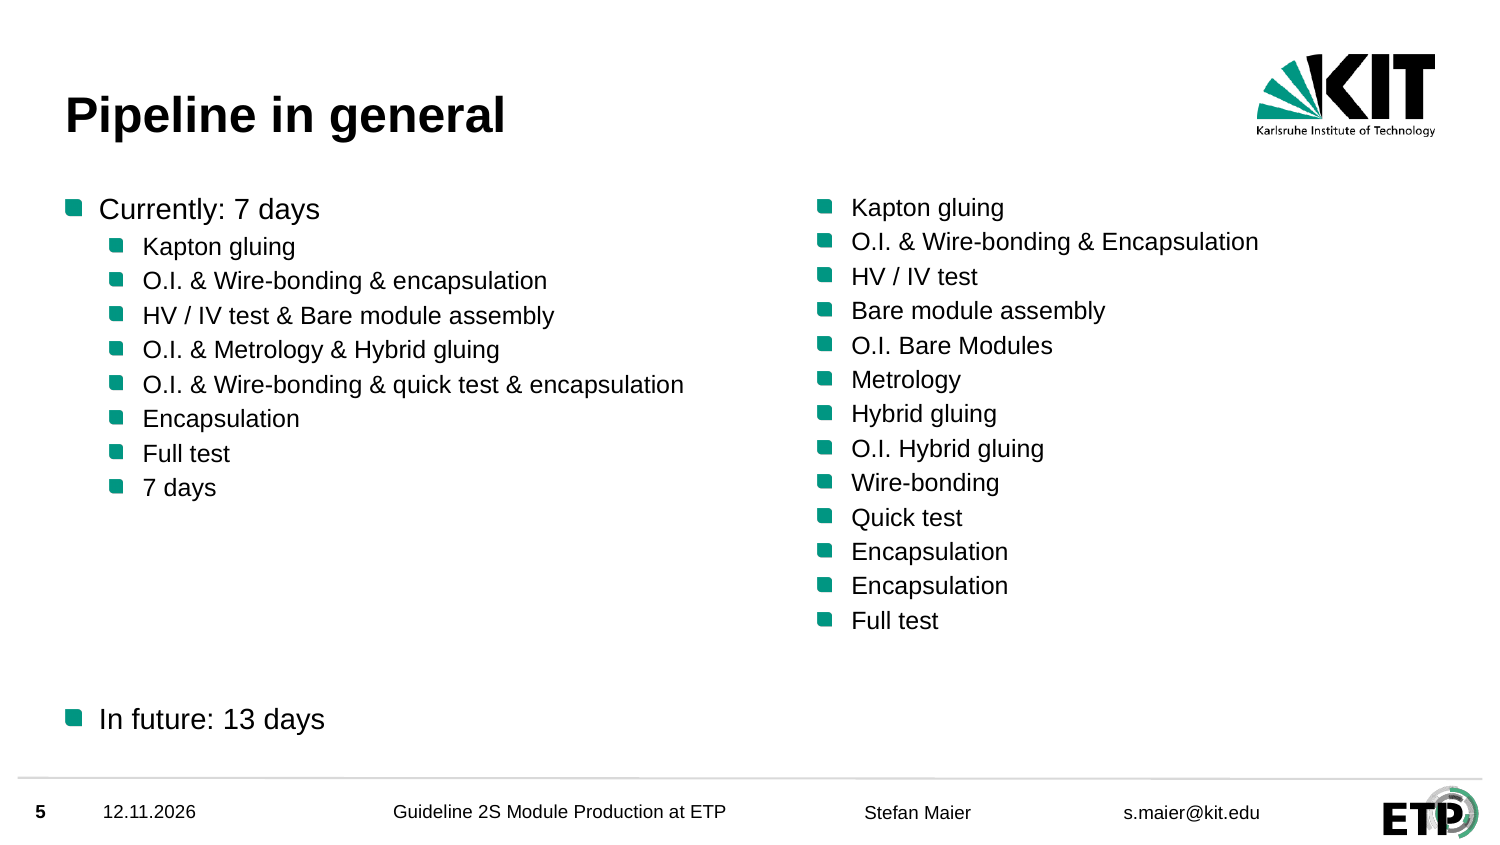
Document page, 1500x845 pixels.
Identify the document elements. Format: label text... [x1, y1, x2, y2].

picture [817, 612, 832, 628]
picture [817, 440, 832, 456]
picture [109, 341, 123, 357]
picture [817, 508, 832, 525]
picture [109, 272, 123, 288]
title Pipeline in general [64, 48, 1192, 144]
picture [817, 405, 832, 422]
picture [817, 336, 832, 353]
picture [817, 543, 832, 559]
picture [817, 267, 832, 284]
picture [109, 306, 123, 323]
picture [109, 410, 123, 426]
picture [1378, 781, 1483, 839]
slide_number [102, 778, 272, 844]
picture [65, 709, 82, 728]
picture [817, 199, 832, 215]
picture [817, 233, 832, 249]
picture [817, 302, 832, 318]
picture [817, 577, 832, 594]
slide_number 5 [35, 778, 89, 844]
picture [109, 238, 123, 254]
picture [109, 479, 123, 495]
picture [817, 371, 832, 387]
picture [65, 199, 82, 218]
list Currently: 7 days Kapton gluing O.I. & Wire-bonding & encapsulation HV / IV test & Bare module assembly O.I. & Metrology & Hybrid gluing O.I. & Wire-bonding & quick test & encapsulation Encapsulation Full test 7 days In future: 13 days Kapton gluing O.I. & Wire-bonding & Encapsulation HV / IV test Bare module assembly O.I. Bare Modules Metrology Hybrid gluing O.I. Hybrid gluing Wire-bonding Quick test Encapsulation Encapsulation Full test [65, 194, 1483, 747]
picture [109, 375, 123, 392]
picture [817, 474, 832, 490]
picture [1257, 54, 1435, 137]
picture [109, 444, 123, 461]
